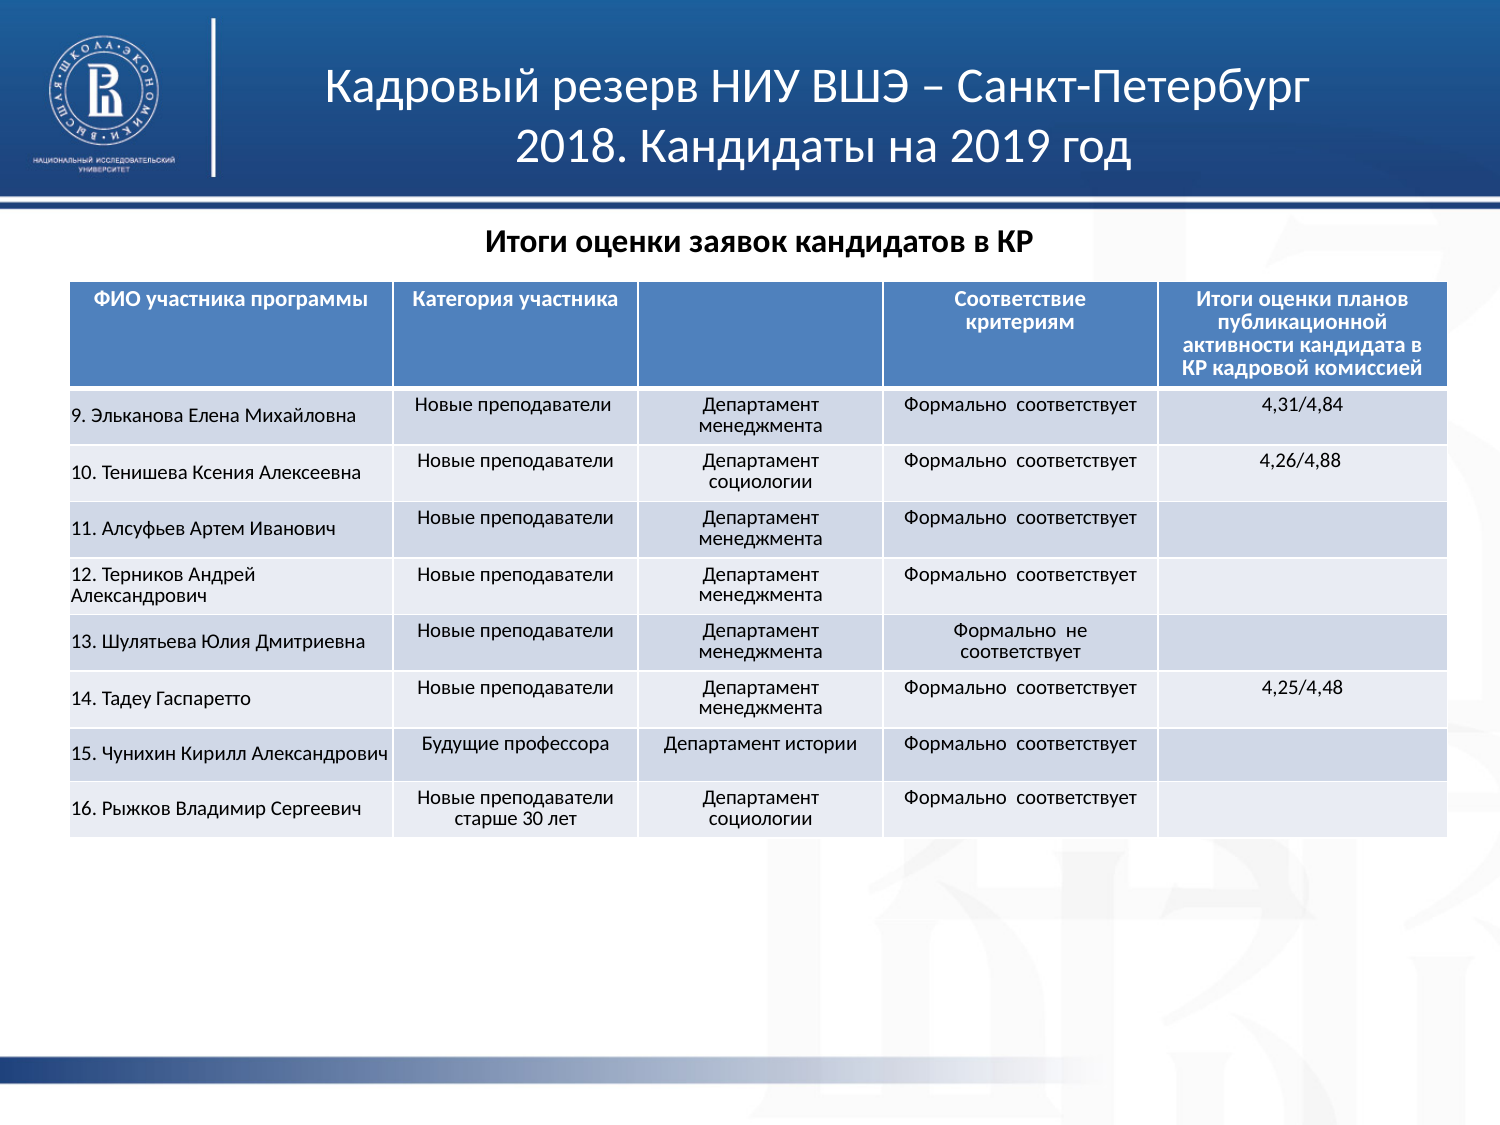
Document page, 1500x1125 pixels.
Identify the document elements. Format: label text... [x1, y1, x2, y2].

table_cell [1159, 502, 1447, 557]
text_box Кадровый резерв НИУ ВШЭ – Санкт-Петербург 2018. Кандидаты на 2019 год [221, 18, 1425, 206]
table_cell Департамент социологии [639, 446, 882, 501]
table_cell 4,31/4,84 [1159, 391, 1447, 444]
table_cell [1159, 782, 1447, 837]
table_cell 13. Шулятьева Юлия Дмитриевна [70, 615, 392, 670]
table_cell 4,25/4,48 [1159, 672, 1447, 727]
table_header [639, 282, 882, 386]
table_header Соответствие критериям [884, 282, 1157, 386]
table_cell Департамент социологии [639, 782, 882, 837]
table_cell Новые преподаватели [394, 559, 637, 614]
table_cell Формально соответствует [884, 672, 1157, 727]
table_cell 4,26/4,88 [1159, 446, 1447, 501]
table_cell Формально не соответствует [884, 615, 1157, 670]
list Итоги оценки заявок кандидатов в КР [74, 211, 1445, 281]
table_cell Департамент менеджмента [639, 615, 882, 670]
table_cell [1159, 615, 1447, 670]
table_cell Формально соответствует [884, 782, 1157, 837]
table_cell 16. Рыжков Владимир Сергеевич [70, 782, 392, 837]
table_cell Департамент менеджмента [639, 672, 882, 727]
table_cell 12. Терников Андрей Александрович [70, 559, 392, 614]
table_cell 11. Алсуфьев Артем Иванович [70, 502, 392, 557]
table_cell [1159, 559, 1447, 614]
table_cell Департамент менеджмента [639, 502, 882, 557]
table_cell 14. Тадеу Гаспаретто [70, 672, 392, 727]
table_cell 10. Тенишева Ксения Алексеевна [70, 446, 392, 501]
table_cell [1159, 729, 1447, 781]
table_cell 15. Чунихин Кирилл Александрович [70, 729, 392, 781]
table_cell Департамент менеджмента [639, 391, 882, 444]
table_header Итоги оценки планов публикационной активности кандидата в КР кадровой комиссией [1159, 282, 1447, 386]
table_cell Формально соответствует [884, 391, 1157, 444]
table_cell Формально соответствует [884, 502, 1157, 557]
table_header Категория участника [394, 282, 637, 386]
table_cell Новые преподаватели [394, 672, 637, 727]
table_cell 9. Эльканова Елена Михайловна [70, 391, 392, 444]
table_cell Будущие профессора [394, 729, 637, 781]
table_header ФИО участника программы [70, 282, 392, 386]
table_cell Новые преподаватели [394, 391, 637, 444]
table_cell Формально соответствует [884, 559, 1157, 614]
table_cell Департамент менеджмента [639, 559, 882, 614]
table_cell Формально соответствует [884, 729, 1157, 781]
table_cell Новые преподаватели [394, 502, 637, 557]
table_cell Новые преподаватели [394, 615, 637, 670]
picture [0, 0, 1500, 1125]
table_cell Формально соответствует [884, 446, 1157, 501]
table_cell Департамент истории [639, 729, 882, 781]
table_cell Новые преподаватели [394, 446, 637, 501]
table_cell Новые преподаватели старше 30 лет [394, 782, 637, 837]
